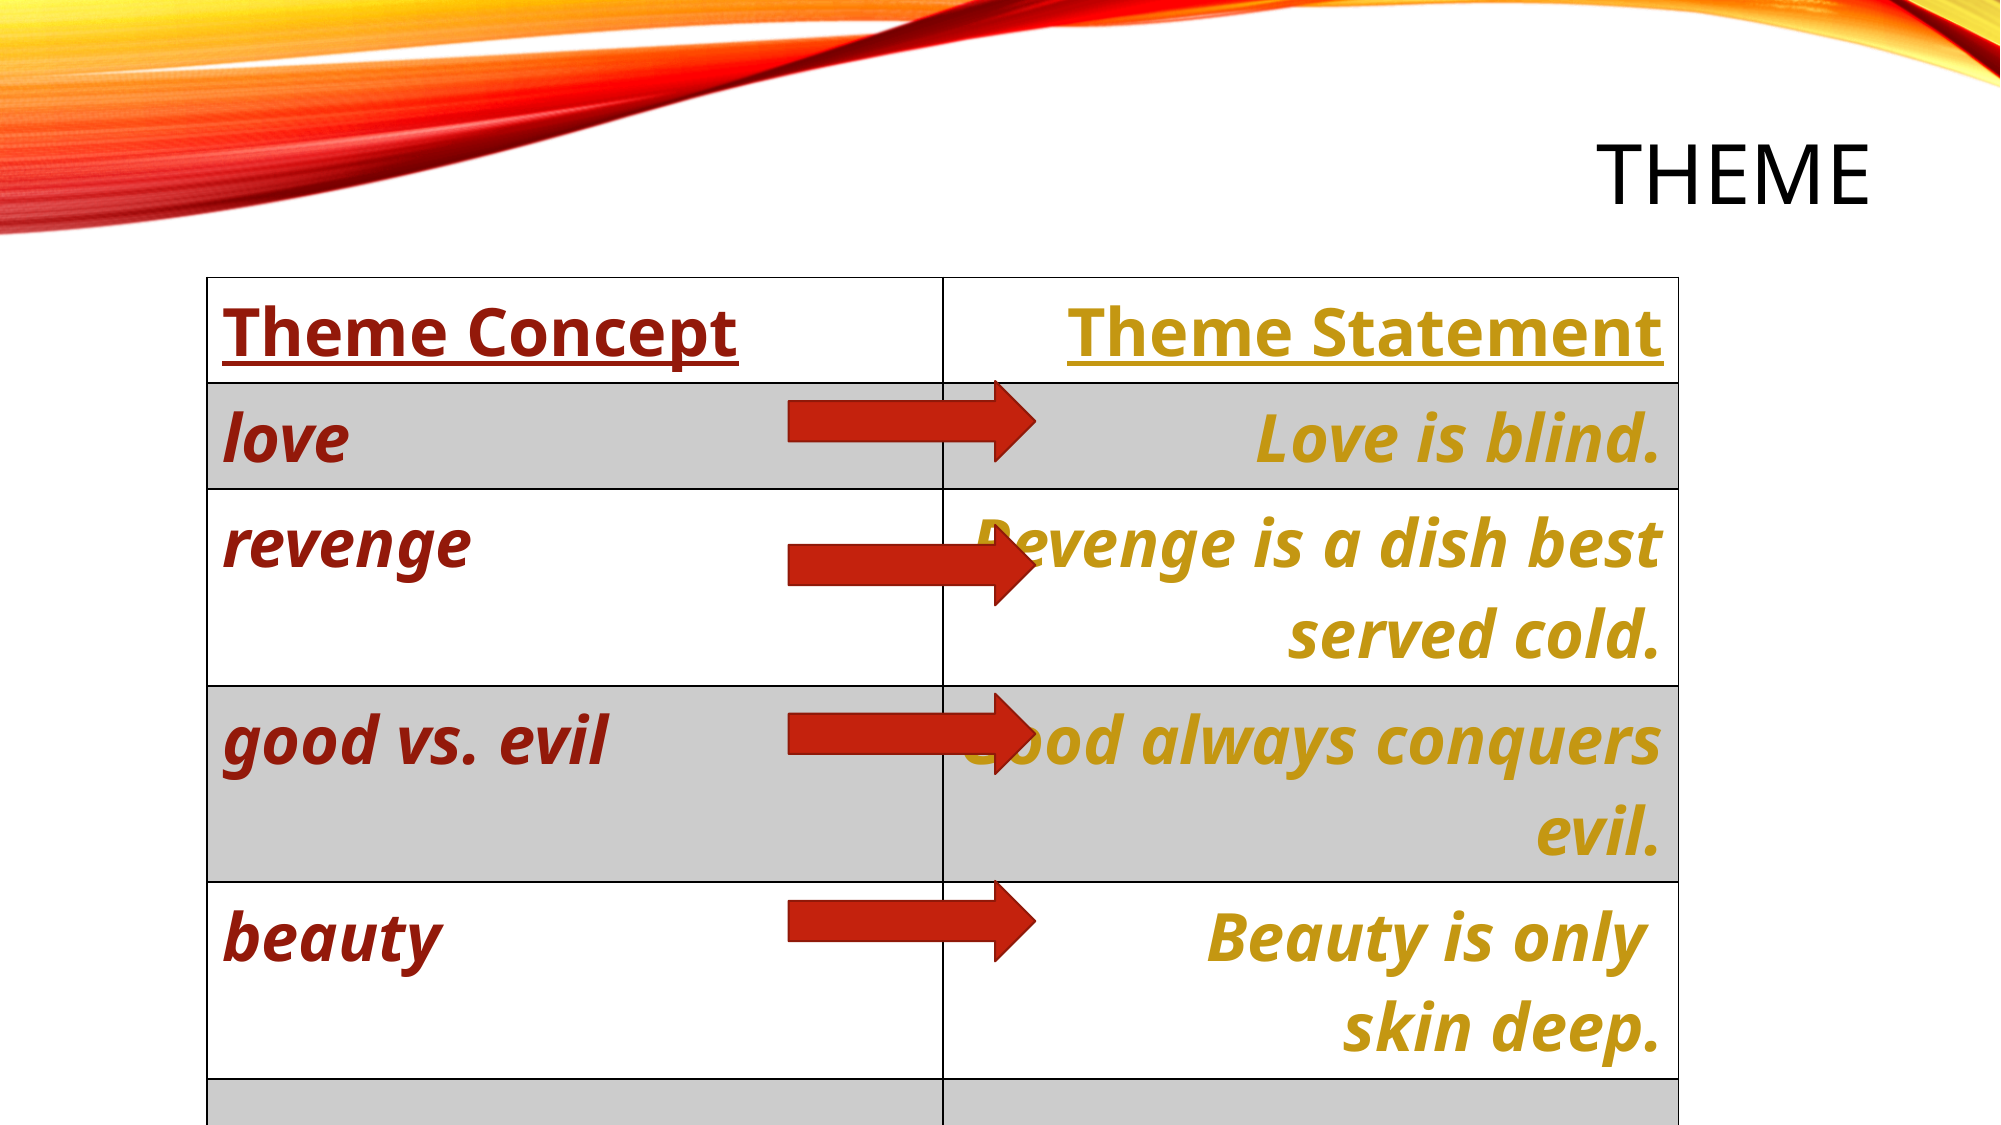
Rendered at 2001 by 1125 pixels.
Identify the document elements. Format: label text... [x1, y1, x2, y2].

table_cell Love is blind. [944, 384, 1678, 488]
text_box [787, 523, 1037, 607]
table_cell Revenge is a dish best served cold. [944, 490, 1678, 685]
table_cell good vs. evil [208, 687, 942, 881]
table_cell love [208, 384, 942, 488]
text_box [787, 380, 1037, 463]
title theme [474, 125, 1888, 338]
table_cell beauty [208, 883, 942, 1078]
table_header Theme Statement [944, 278, 1678, 382]
text_box [787, 879, 1037, 963]
table_cell revenge [208, 490, 942, 685]
table_cell Beauty is only skin deep. [944, 883, 1678, 1078]
text_box [787, 692, 1037, 776]
table_cell Good always conquers evil. [944, 687, 1678, 881]
table_cell [944, 1080, 1678, 1125]
table_cell [208, 1080, 942, 1125]
table_header Theme Concept [208, 278, 942, 382]
picture [0, 0, 2000, 237]
